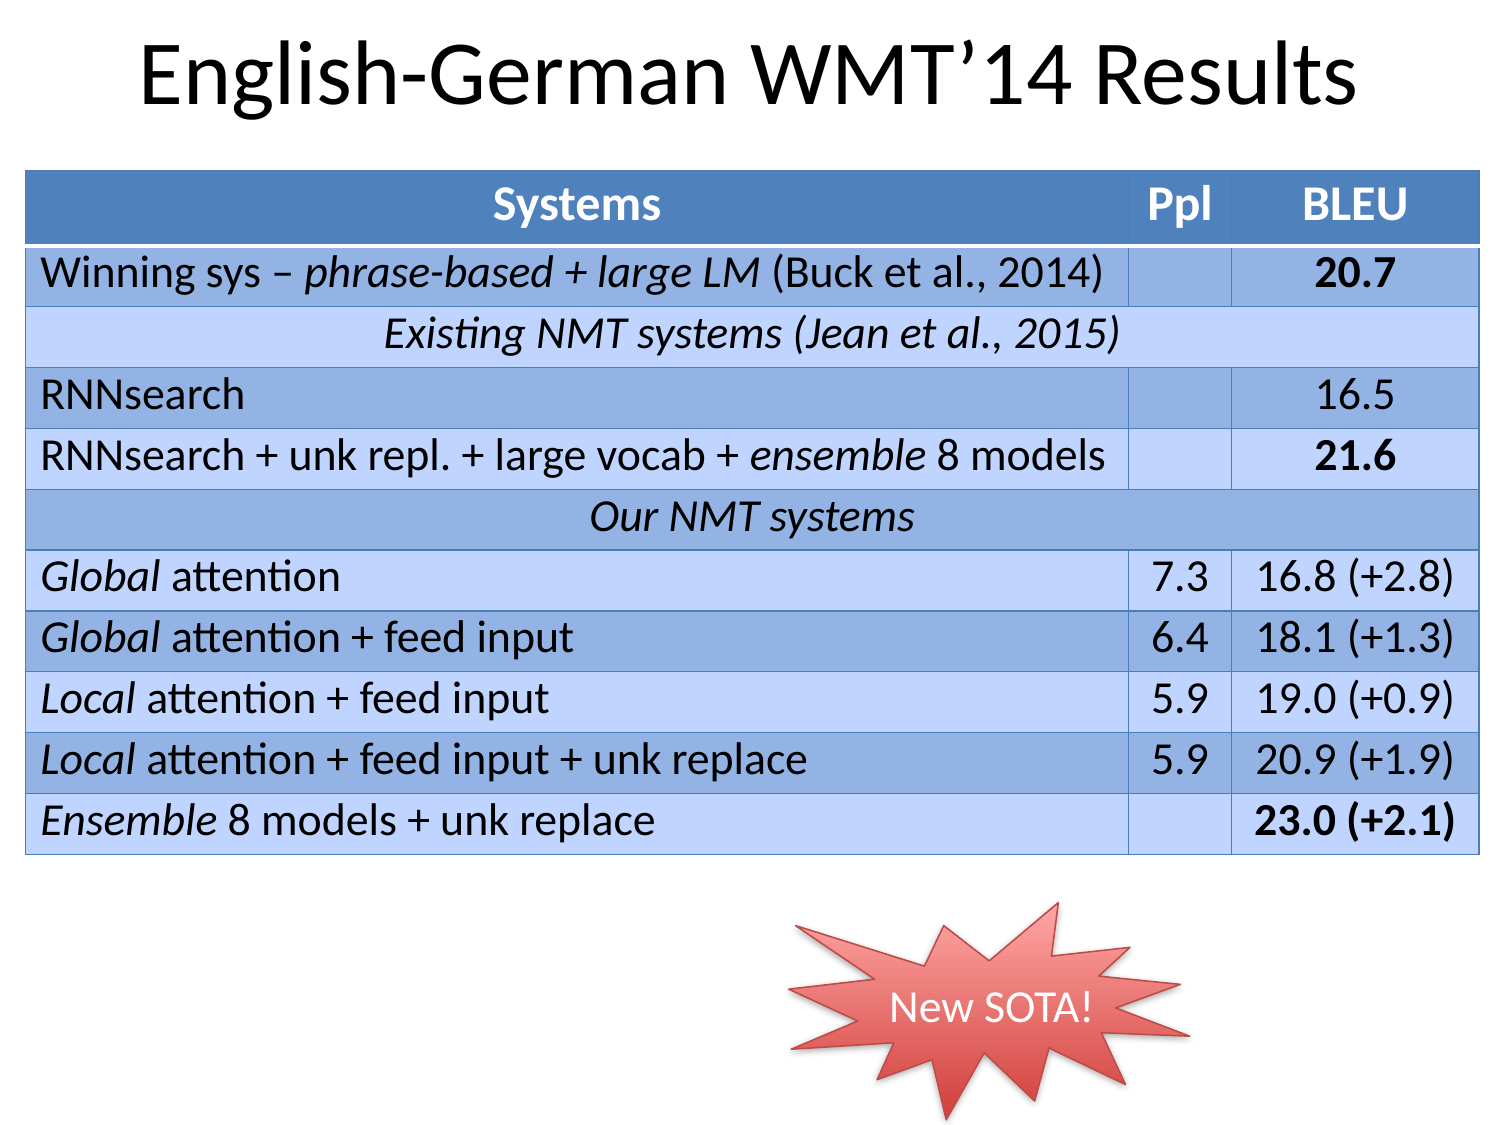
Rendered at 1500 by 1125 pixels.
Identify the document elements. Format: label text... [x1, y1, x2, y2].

table_cell RNNsearch + unk repl. + large vocab + ensemble 8 models [26, 429, 1128, 489]
table_cell 20.9 (+1.9) [1232, 733, 1478, 793]
table_cell RNNsearch [26, 368, 1128, 428]
table_cell [1129, 429, 1231, 489]
title English-German WMT’14 Results [75, 0, 1425, 162]
table_cell Existing NMT systems (Jean et al., 2015) [26, 307, 1478, 367]
table_cell [1129, 794, 1231, 854]
table_cell Global attention [26, 551, 1128, 610]
table_cell Local attention + feed input + unk replace [26, 733, 1128, 793]
table_cell Local attention + feed input [26, 672, 1128, 732]
table_header Systems [26, 171, 1128, 244]
table_cell 5.9 [1129, 672, 1231, 732]
table_cell Winning sys – phrase-based + large LM (Buck et al., 2014) [26, 248, 1128, 306]
table_cell 19.0 (+0.9) [1232, 672, 1478, 732]
table_cell 18.1 (+1.3) [1232, 612, 1478, 671]
table_cell 16.5 [1232, 368, 1478, 428]
table_cell [1129, 248, 1231, 306]
text_box New SOTA! [787, 901, 1191, 1121]
table_cell Global attention + feed input [26, 612, 1128, 671]
table_cell 16.8 (+2.8) [1232, 551, 1478, 610]
table_cell 20.7 [1232, 248, 1478, 306]
table_cell 7.3 [1129, 551, 1231, 610]
table_cell [1129, 368, 1231, 428]
table_cell 6.4 [1129, 612, 1231, 671]
table_cell 5.9 [1129, 733, 1231, 793]
table_cell Ensemble 8 models + unk replace [26, 794, 1128, 854]
table_cell Our NMT systems [26, 490, 1478, 549]
table_cell 21.6 [1232, 429, 1478, 489]
table_header Ppl [1129, 171, 1231, 244]
table_cell 23.0 (+2.1) [1232, 794, 1478, 854]
table_header BLEU [1232, 171, 1478, 244]
